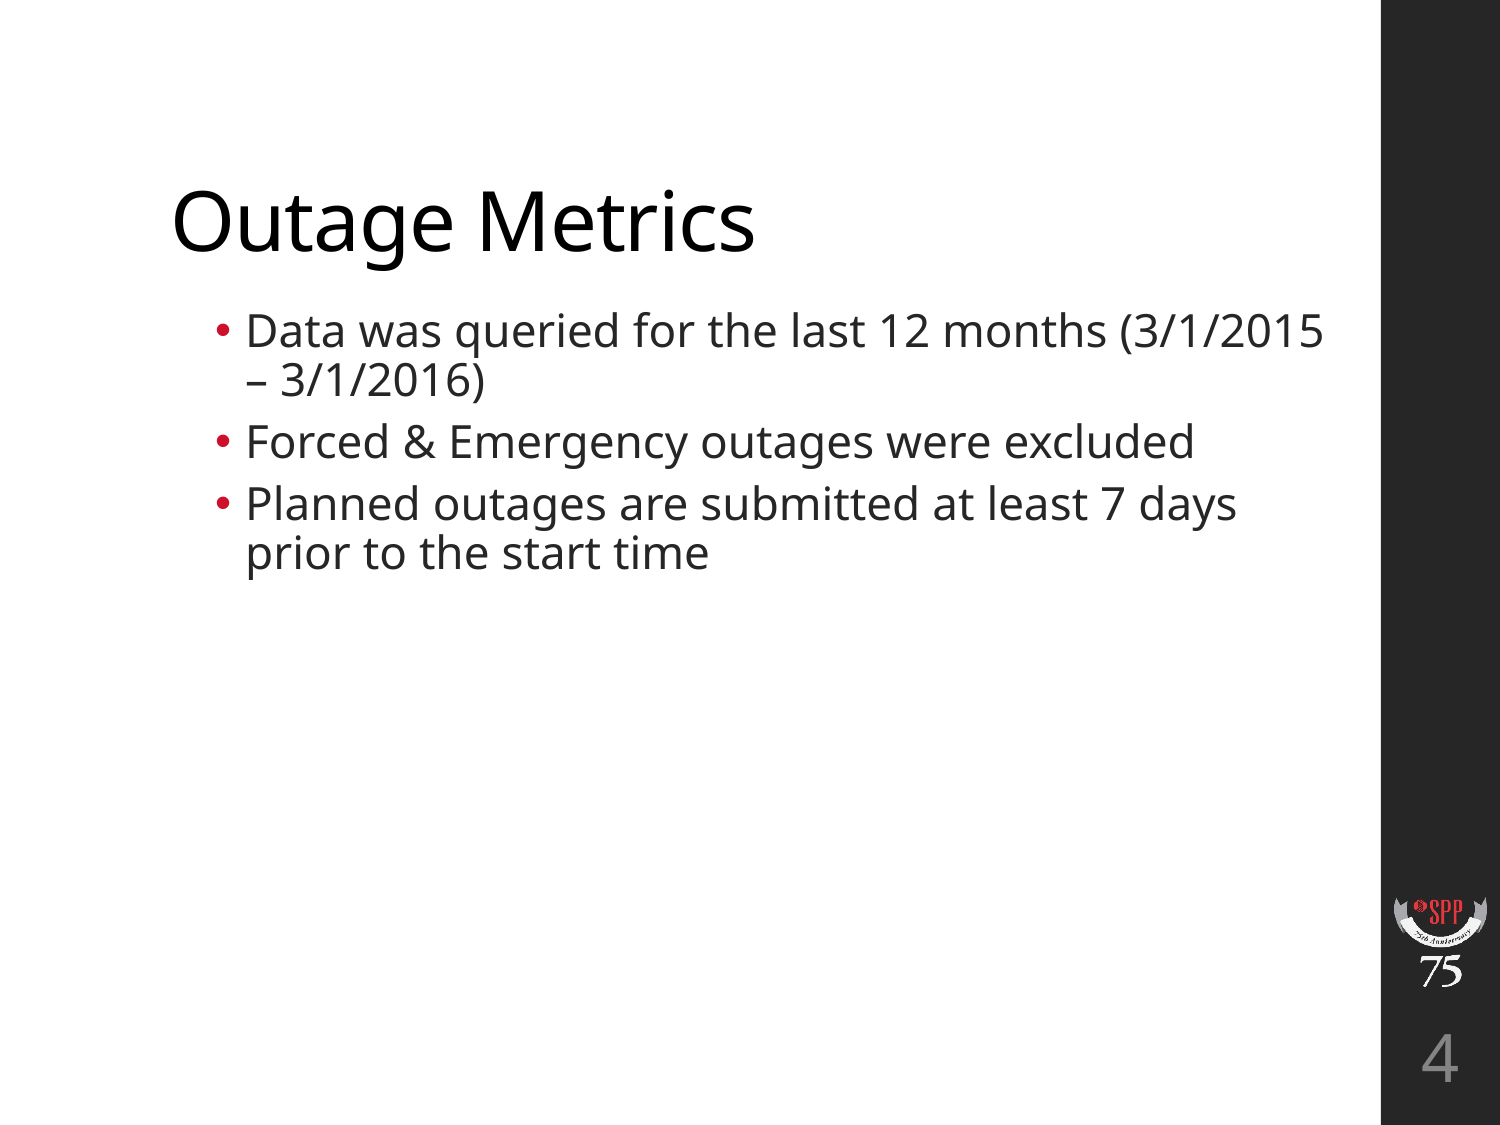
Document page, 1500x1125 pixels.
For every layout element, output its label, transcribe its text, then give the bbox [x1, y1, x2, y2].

title Outage Metrics [155, 60, 1348, 278]
picture [1394, 897, 1487, 987]
slide_number 4 [1384, 1012, 1498, 1110]
list Data was queried for the last 12 months (3/1/2015 – 3/1/2016) Forced & Emergency outages were excluded Planned outages are submitted at least 7 days prior to the start time [155, 299, 1352, 1014]
